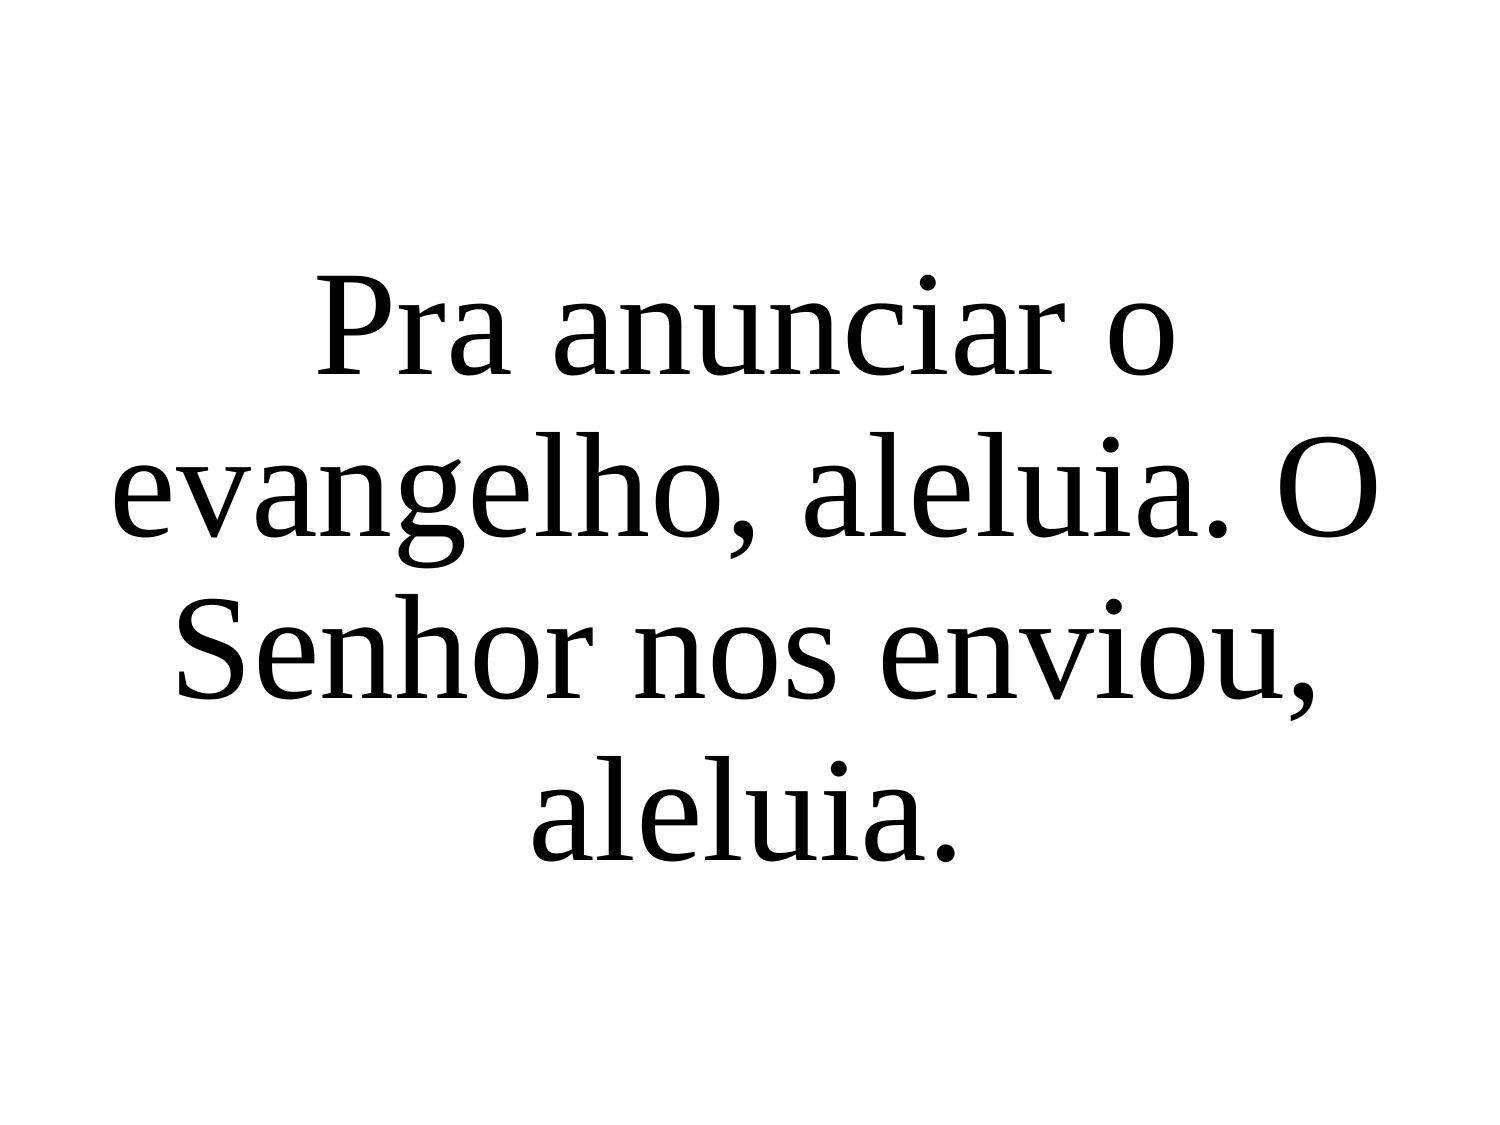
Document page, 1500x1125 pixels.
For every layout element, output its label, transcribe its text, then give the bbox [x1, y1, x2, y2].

list Pra anunciar o evangelho, aleluia. O Senhor nos enviou, aleluia. [53, 57, 1440, 1080]
